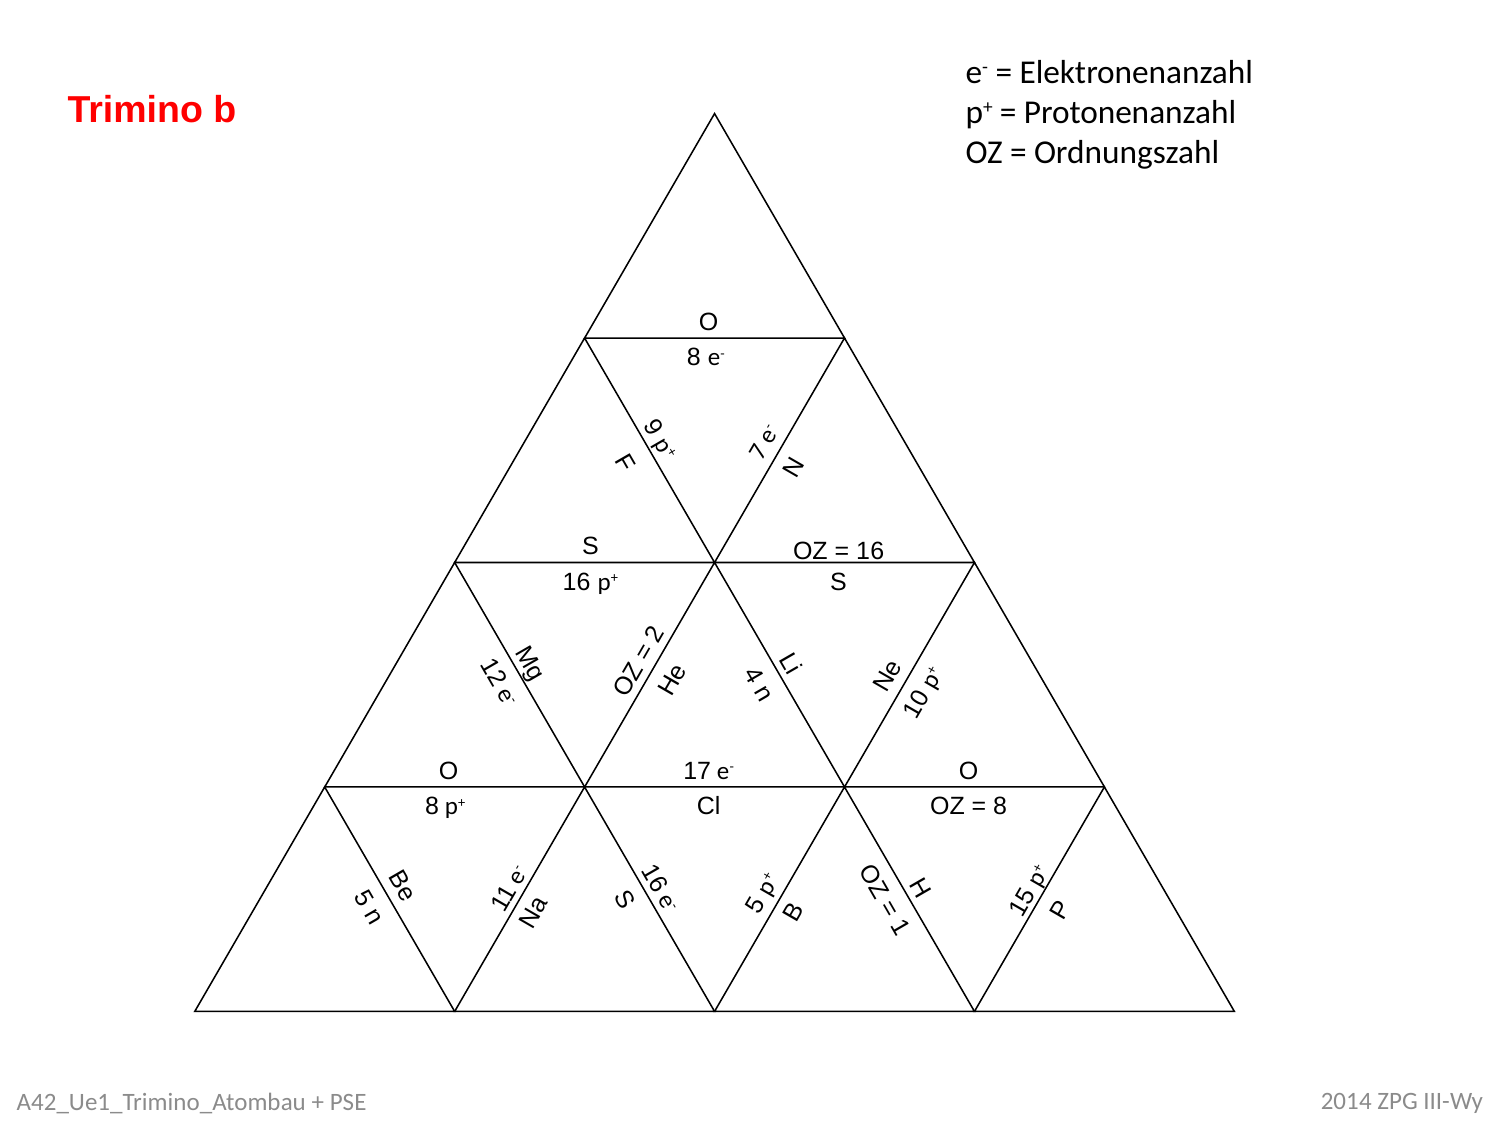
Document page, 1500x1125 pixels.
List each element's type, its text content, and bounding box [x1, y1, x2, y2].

text_box e- = Elektronenanzahl p+ = Protonenanzahl OZ = Ordnungszahl [950, 42, 1394, 178]
text_box Trimino b [53, 78, 325, 138]
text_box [194, 113, 1235, 1012]
text_box A42_Ue1_Trimino_Atombau + PSE [0, 1070, 384, 1125]
text_box 2014 ZPG III-Wy [1304, 1069, 1500, 1125]
